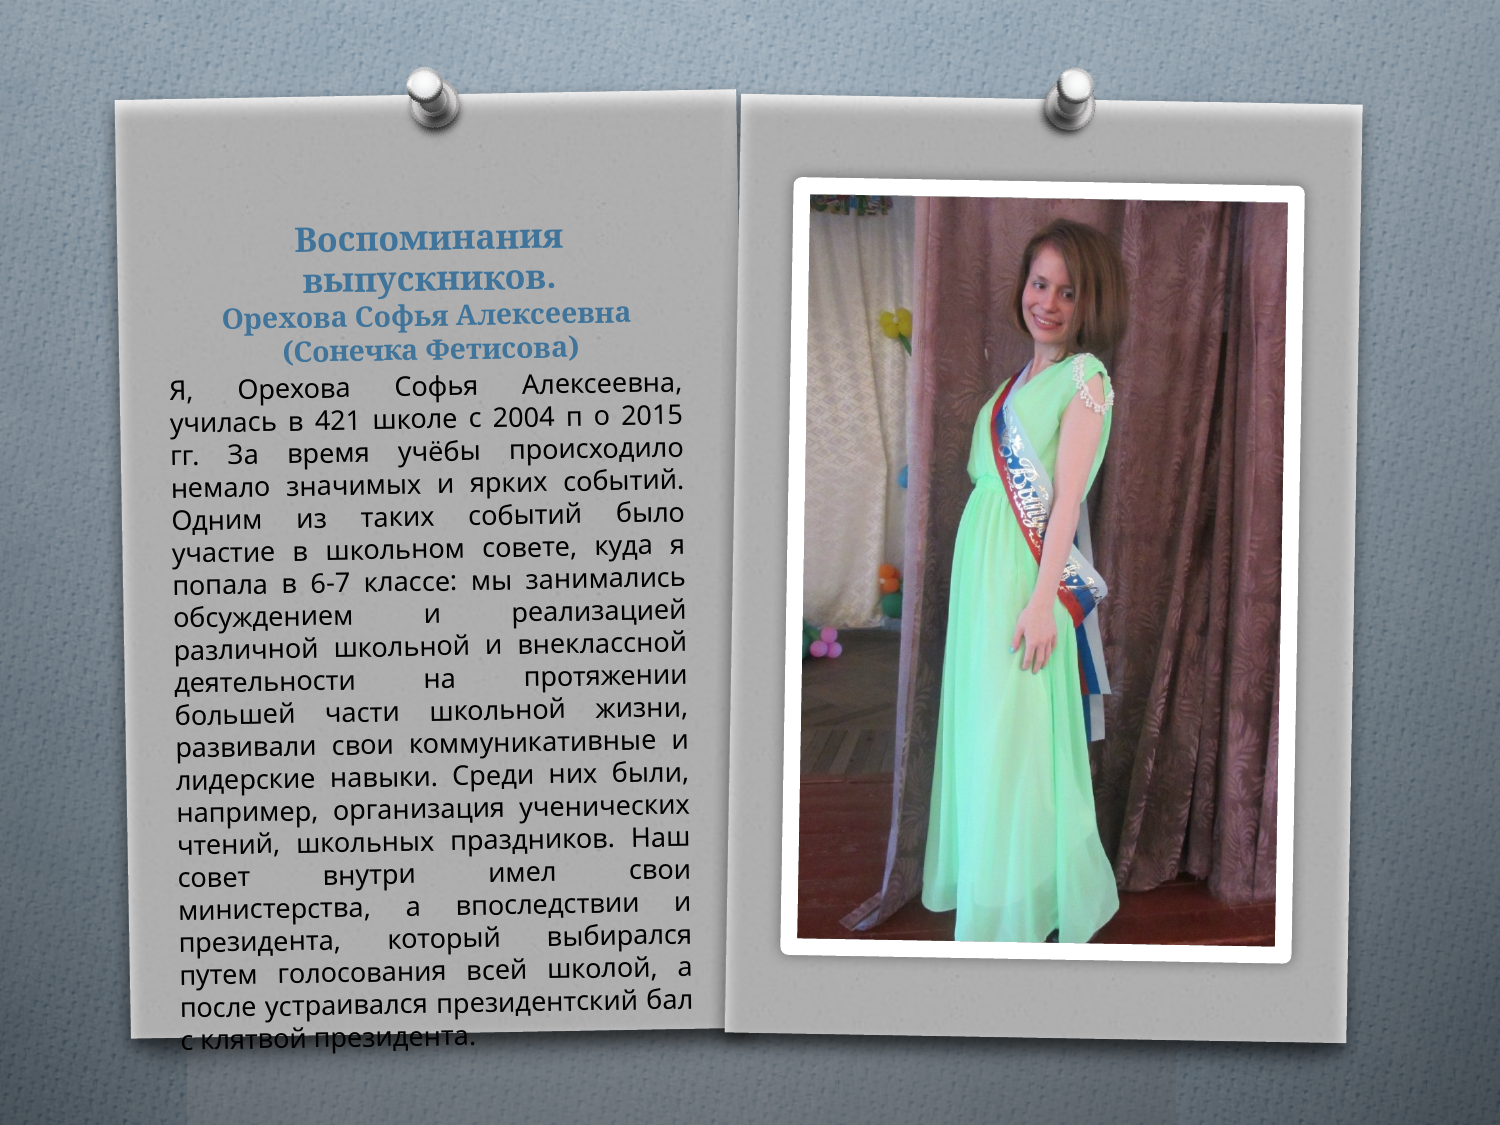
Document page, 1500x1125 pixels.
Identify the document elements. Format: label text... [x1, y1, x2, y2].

title Воспоминания выпускников. Орехова Софья Алексеевна (Сонечка Фетисова) [177, 203, 683, 365]
picture [1016, 41, 1138, 162]
list Я, Орехова Софья Алексеевна, училась в 421 школе с 2004 п о 2015 гг. За время учёбы происходило немало значимых и ярких событий. Одним из таких событий было участие в школьном совете, куда я попала в 6-7 классе: мы занимались обсуждением и реализацией различной школьной и внеклассной деятельности на протяжении большей части школьной жизни, развивали свои коммуникативные и лидерские навыки. Среди них были, например, организация ученических чтений, школьных праздников. Наш совет внутри имел свои министерства, а впоследствии и президента, который выбирался путем голосования всей школой, а после устраивался президентский бал с клятвой президента. [153, 356, 709, 1005]
picture [375, 33, 497, 157]
picture [798, 195, 1287, 946]
